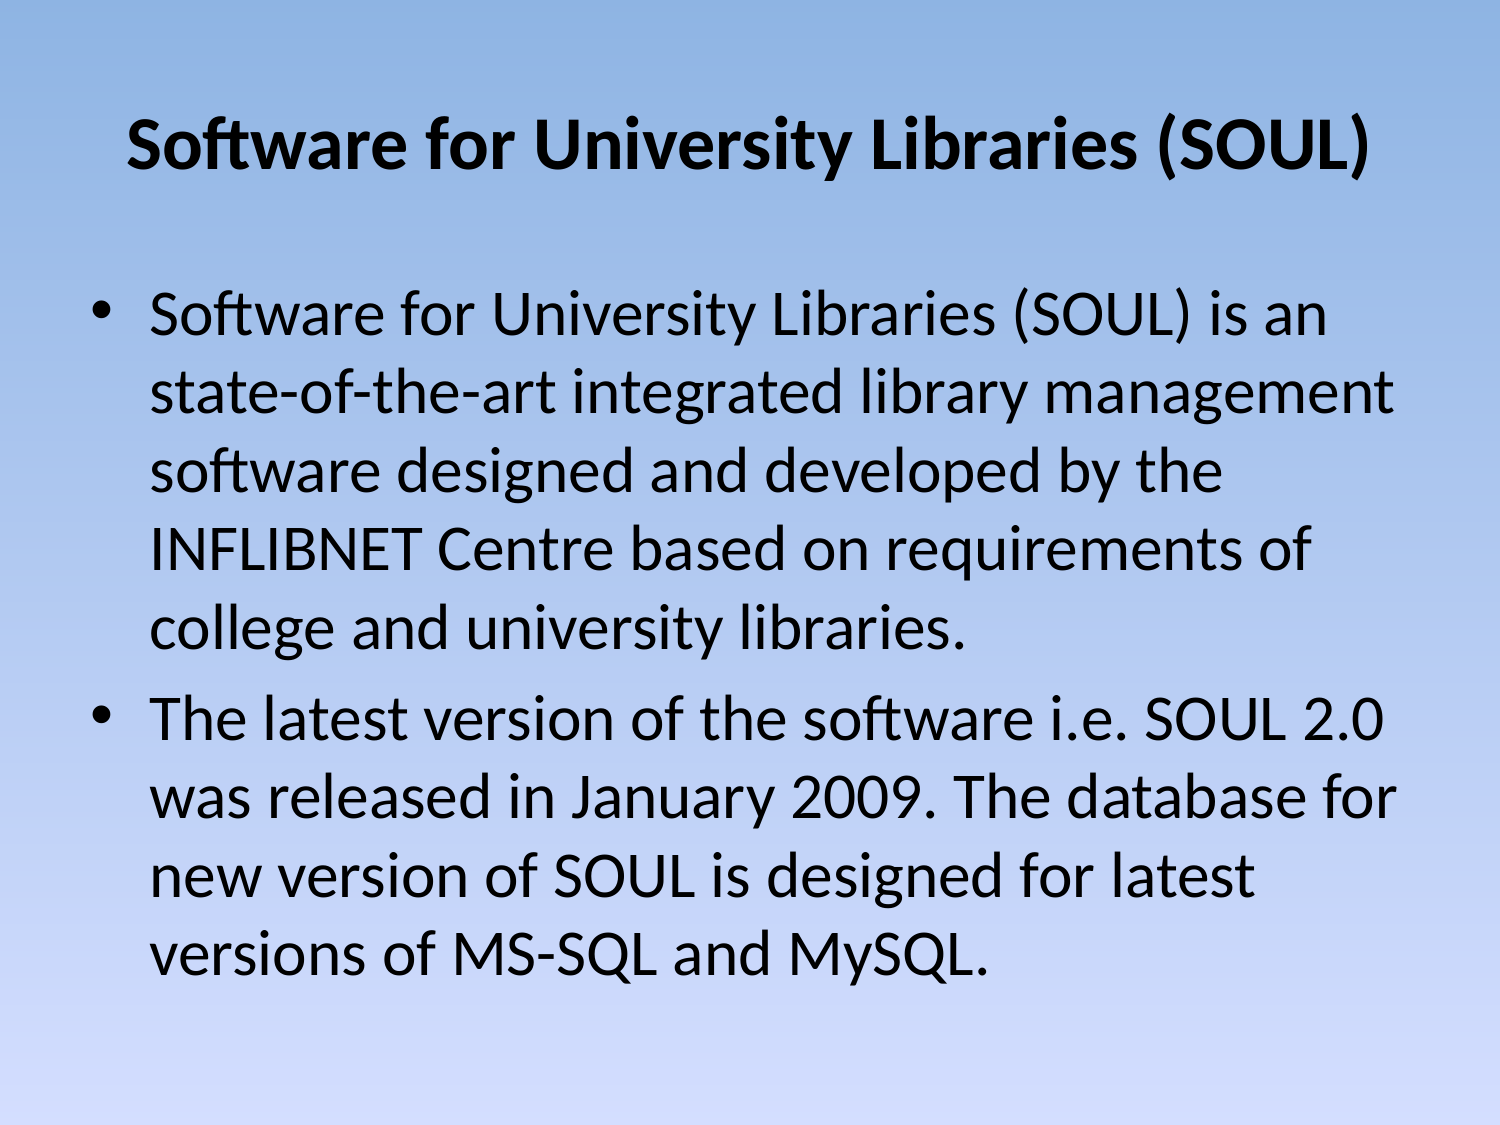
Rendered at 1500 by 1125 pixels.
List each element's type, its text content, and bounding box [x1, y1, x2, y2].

list Software for University Libraries (SOUL) is an state-of-the-art integrated library management software designed and developed by the INFLIBNET Centre based on requirements of college and university libraries. The latest version of the software i.e. SOUL 2.0 was released in January 2009. The database for new version of SOUL is designed for latest versions of MS-SQL and MySQL. [75, 262, 1425, 1005]
title Software for University Libraries (SOUL) [75, 45, 1425, 233]
